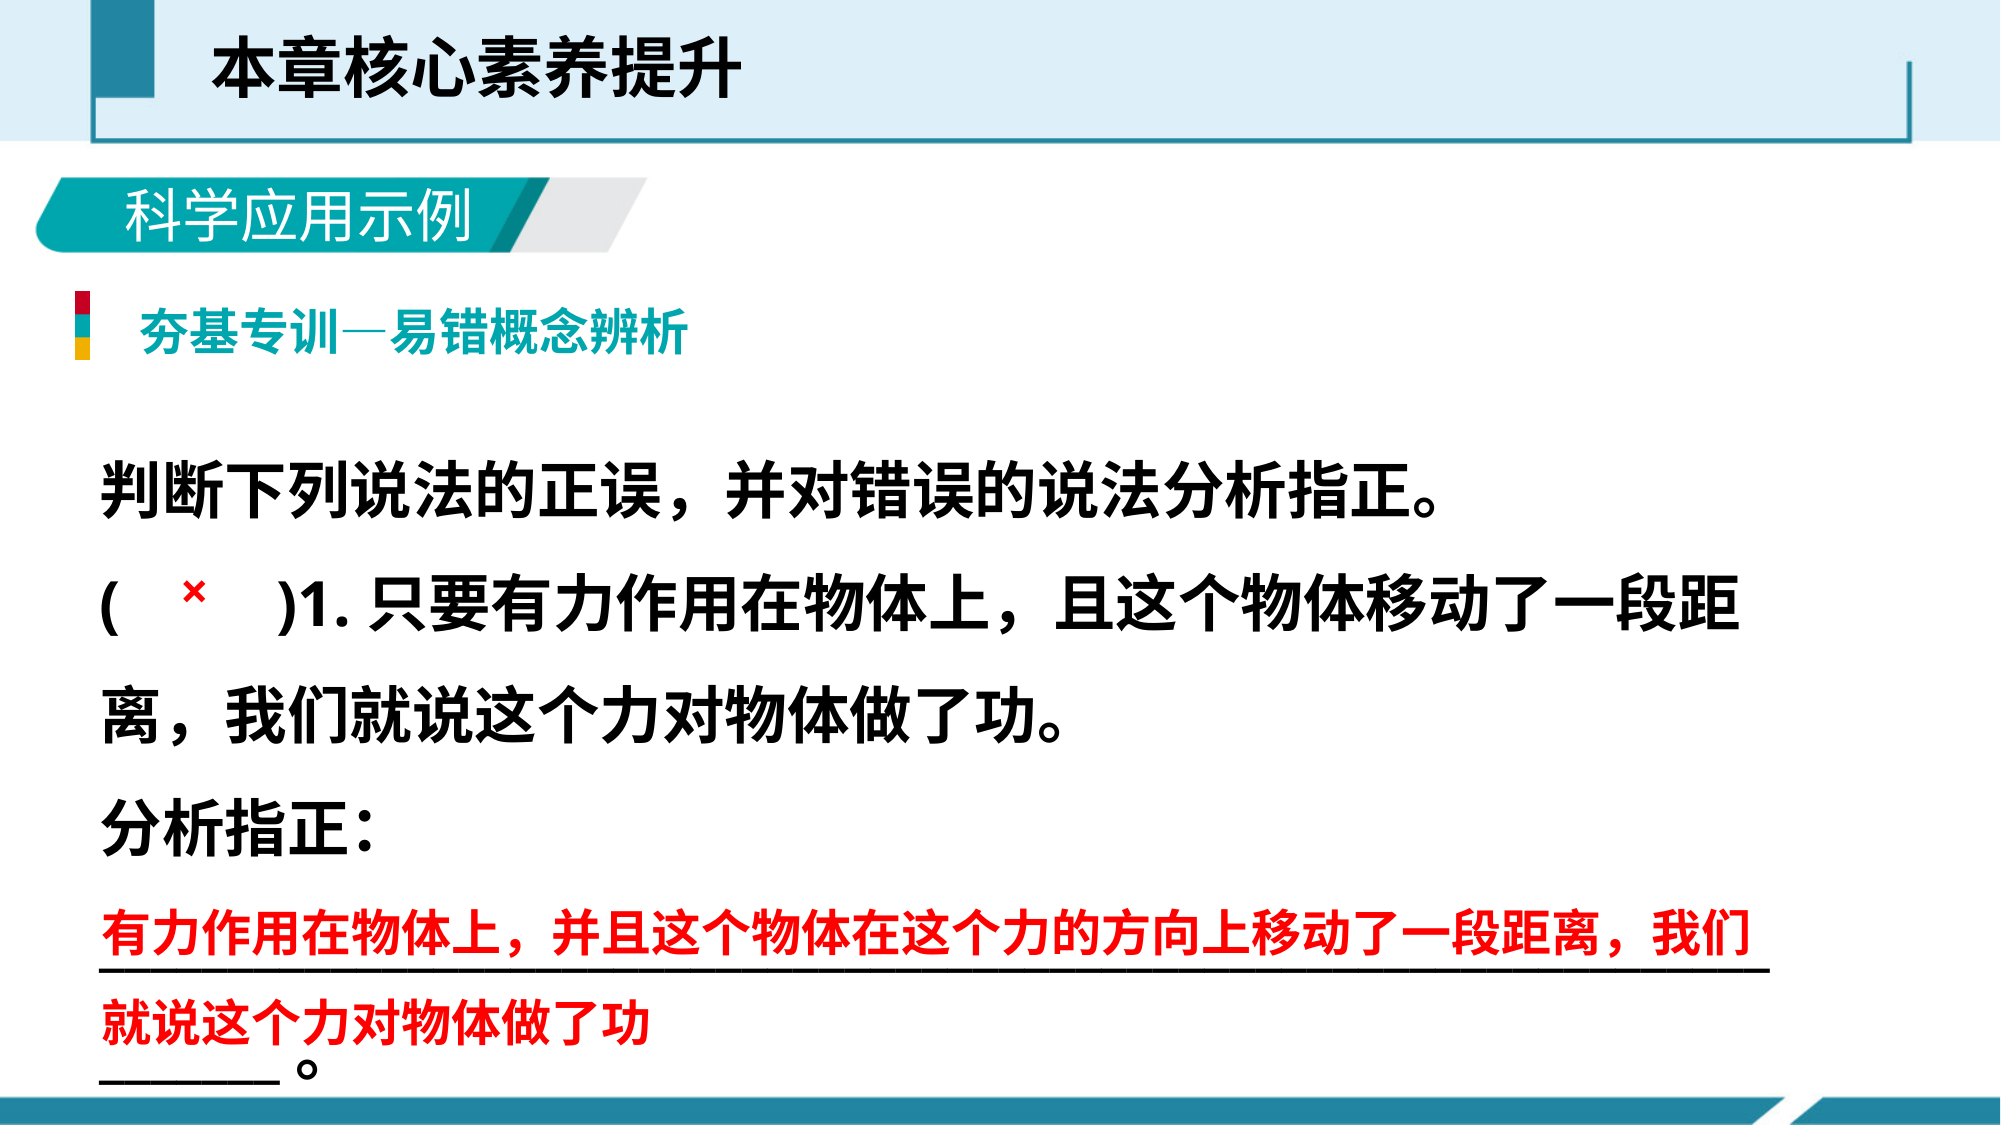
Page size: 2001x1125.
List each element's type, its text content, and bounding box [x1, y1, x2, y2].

text_box 判断下列说法的正误，并对错误的说法分析指正。 ( )1.只要有力作用在物体上，且这个物体移动了一段距离，我们就说这个力对物体做了功。 分析指正：________________________________________________________________________。 [85, 406, 1813, 1096]
text_box 本章核心素养提升 [195, 18, 759, 114]
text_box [10, 159, 707, 270]
text_box 夯基专训—易错概念辨析 [125, 270, 705, 368]
text_box × [165, 552, 224, 627]
picture [0, 0, 2001, 1125]
text_box 有力作用在物体上，并且这个物体在这个力的方向上移动了一段距离，我们就说这个力对物体做了功 [86, 863, 1808, 1059]
